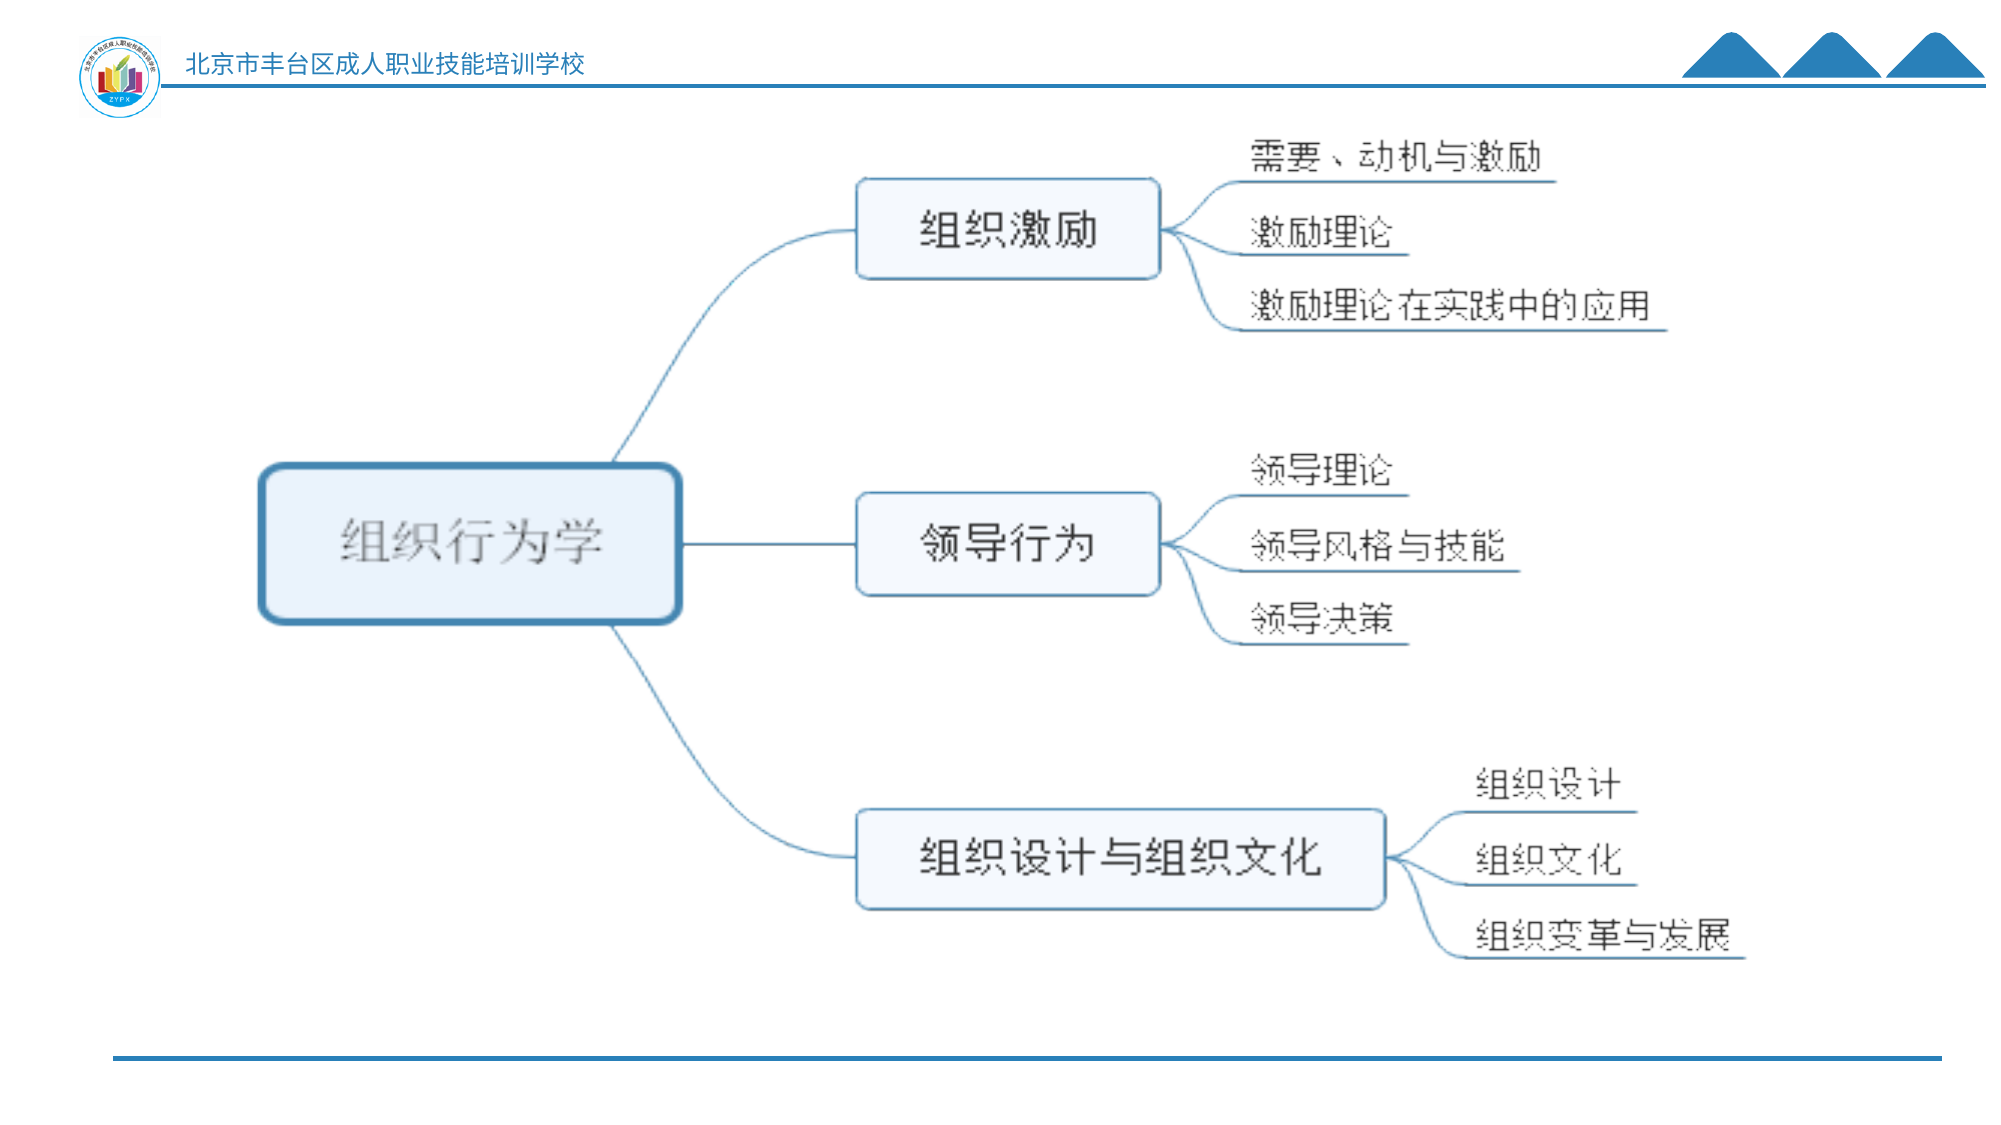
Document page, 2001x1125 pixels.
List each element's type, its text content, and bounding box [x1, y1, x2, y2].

picture [79, 36, 161, 118]
picture [204, 97, 1796, 987]
text_box 北京市丰台区成人职业技能培训学校 [170, 40, 632, 85]
text_box [1780, 31, 1884, 79]
text_box [1679, 31, 1782, 79]
text_box [1883, 31, 1987, 79]
